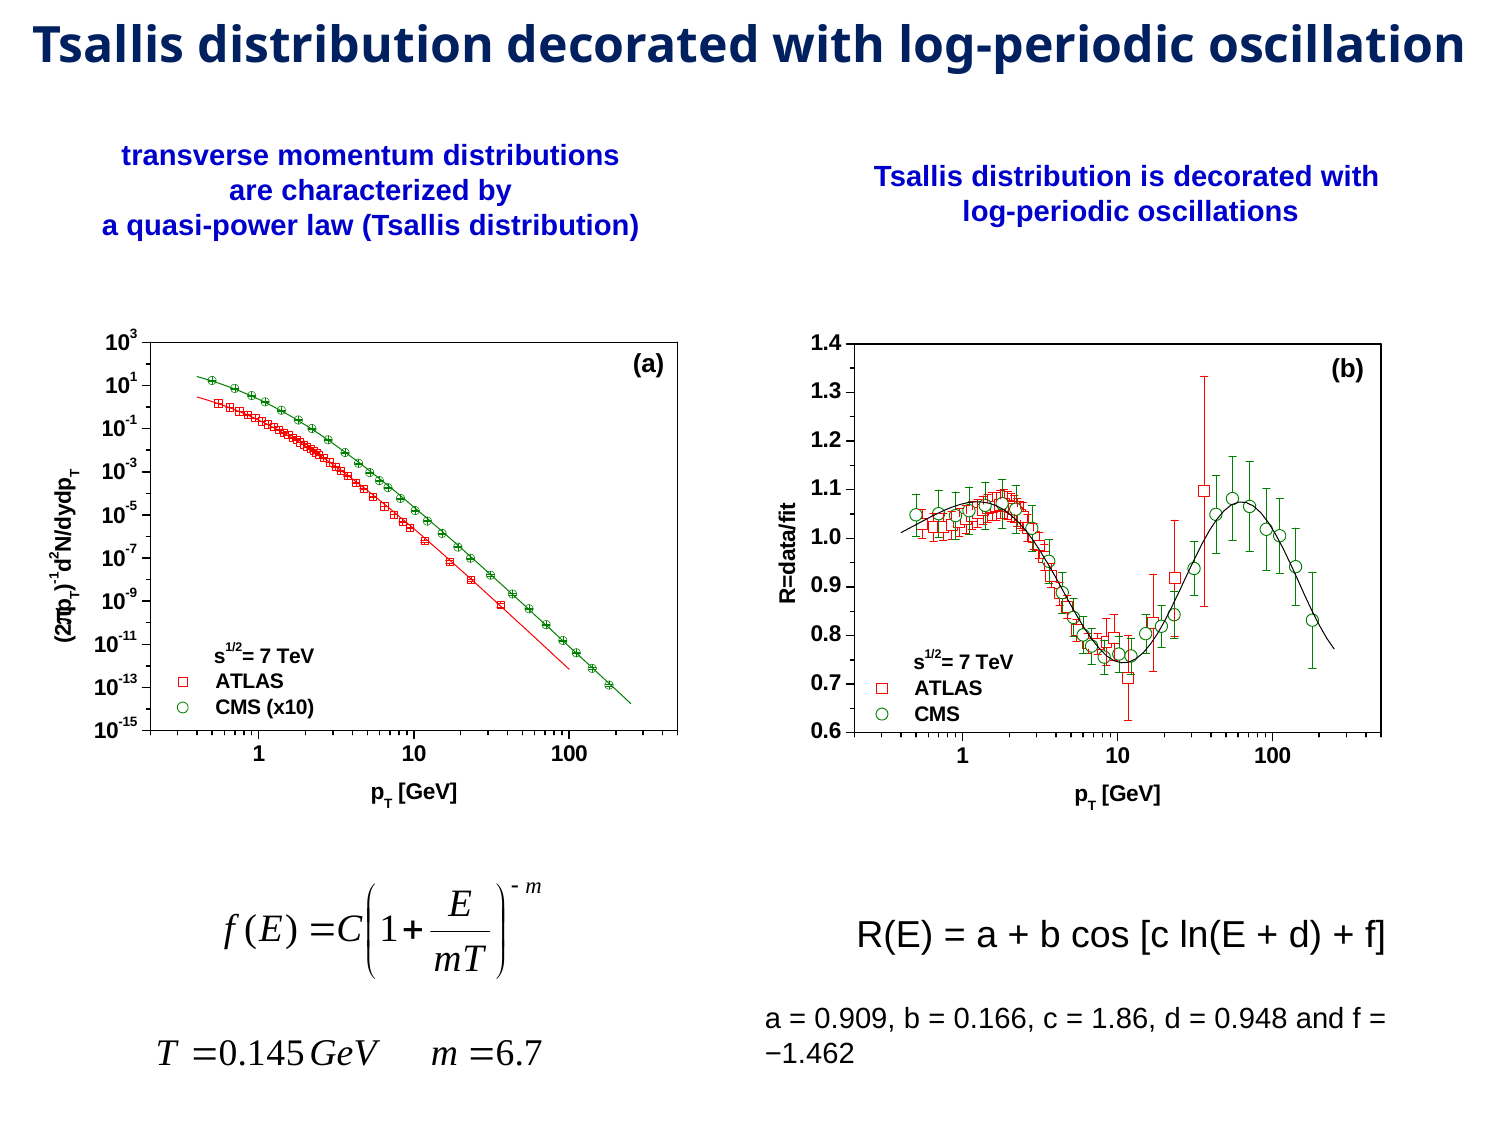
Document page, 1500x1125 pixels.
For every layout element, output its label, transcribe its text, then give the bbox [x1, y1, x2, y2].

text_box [11, 279, 716, 821]
text_box a = 0.909, b = 0.166, c = 1.86, d = 0.948 and f = −1.462 [749, 992, 1500, 1078]
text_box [424, 1031, 551, 1076]
text_box transverse momentum distributions are characterized by a quasi-power law (Tsallis distribution) [0, 128, 750, 249]
text_box Tsallis distribution is decorated with log-periodic oscillations [761, 150, 1500, 235]
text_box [152, 1031, 302, 1076]
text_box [210, 866, 551, 987]
text_box R(E) = a + b cos [c ln(E + d) + f] [841, 902, 1407, 963]
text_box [715, 280, 1489, 823]
text_box Tsallis distribution decorated with log-periodic oscillation [0, 4, 1500, 80]
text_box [304, 1031, 387, 1076]
